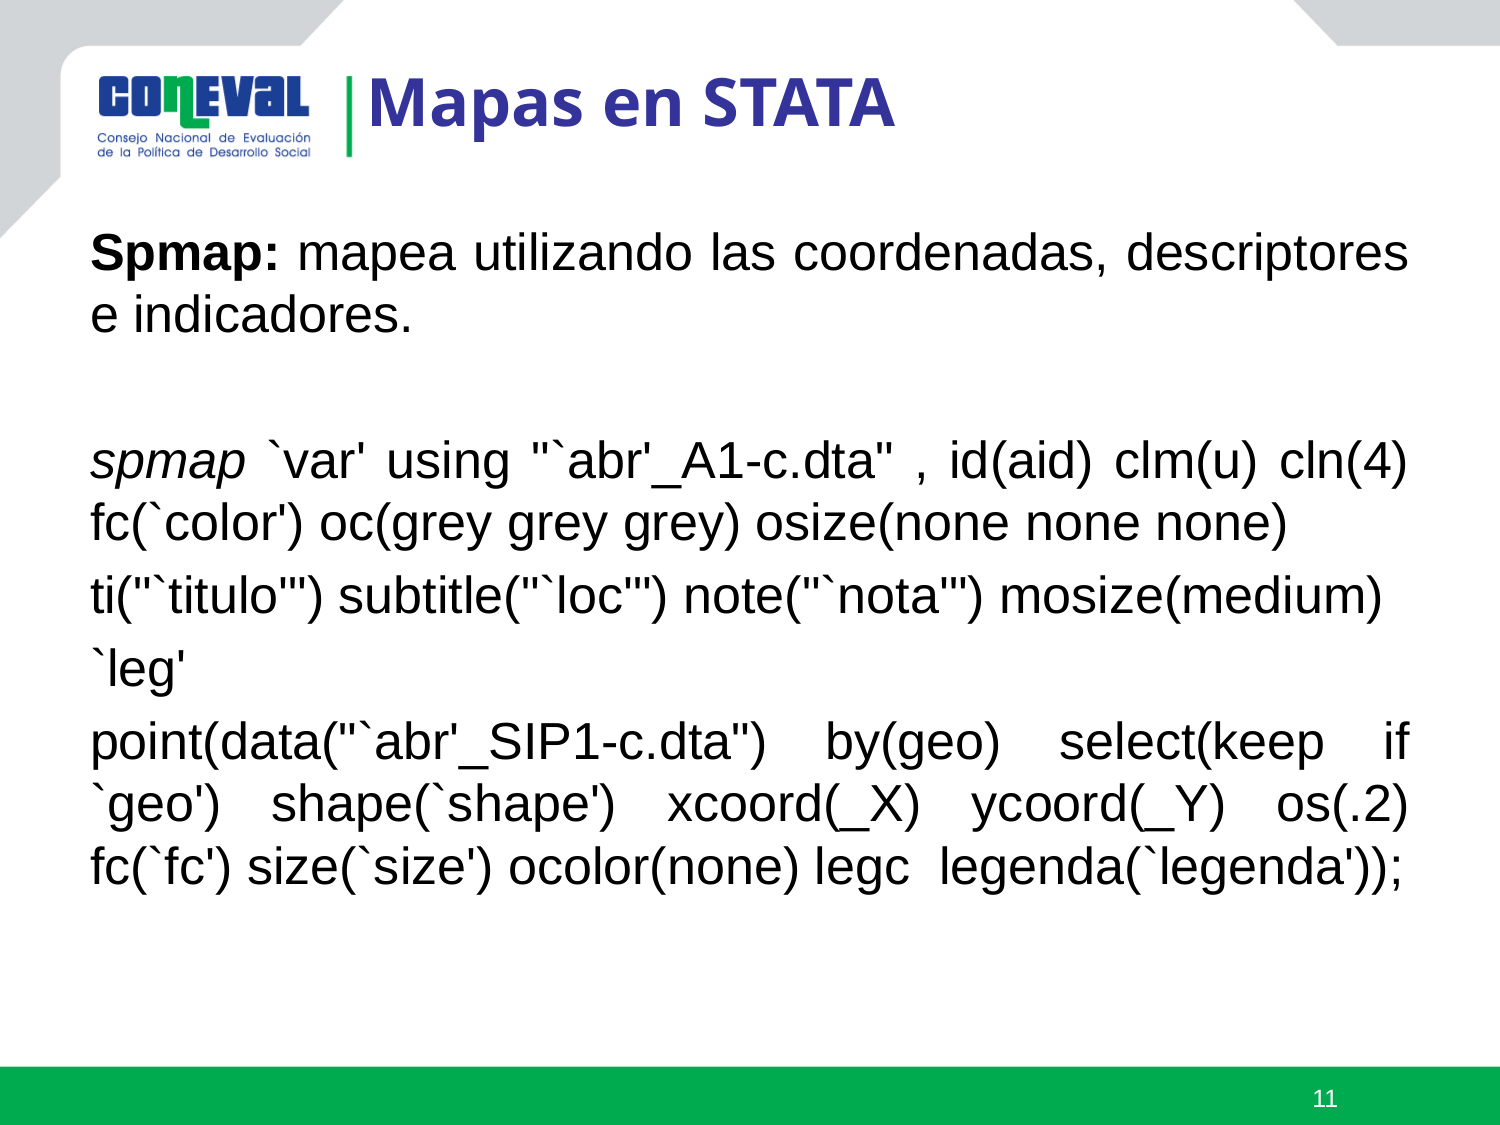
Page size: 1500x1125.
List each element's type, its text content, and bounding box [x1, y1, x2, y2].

picture [0, 0, 1500, 1125]
text_box Spmap: mapea utilizando las coordenadas, descriptores e indicadores. spmap `var' using "`abr'_A1-c.dta" , id(aid) clm(u) cln(4) fc(`color') oc(grey grey grey) osize(none none none) ti("`titulo'") subtitle("`loc'") note("`nota'") mosize(medium) `leg' point(data("`abr'_SIP1-c.dta") by(geo) select(keep if `geo') shape(`shape') xcoord(_X) ycoord(_Y) os(.2) fc(`fc') size(`size') ocolor(none) legc legenda(`legenda')); [74, 210, 1425, 953]
text_box 11 [1297, 1074, 1483, 1125]
text_box Mapas en STATA [351, 52, 1326, 148]
